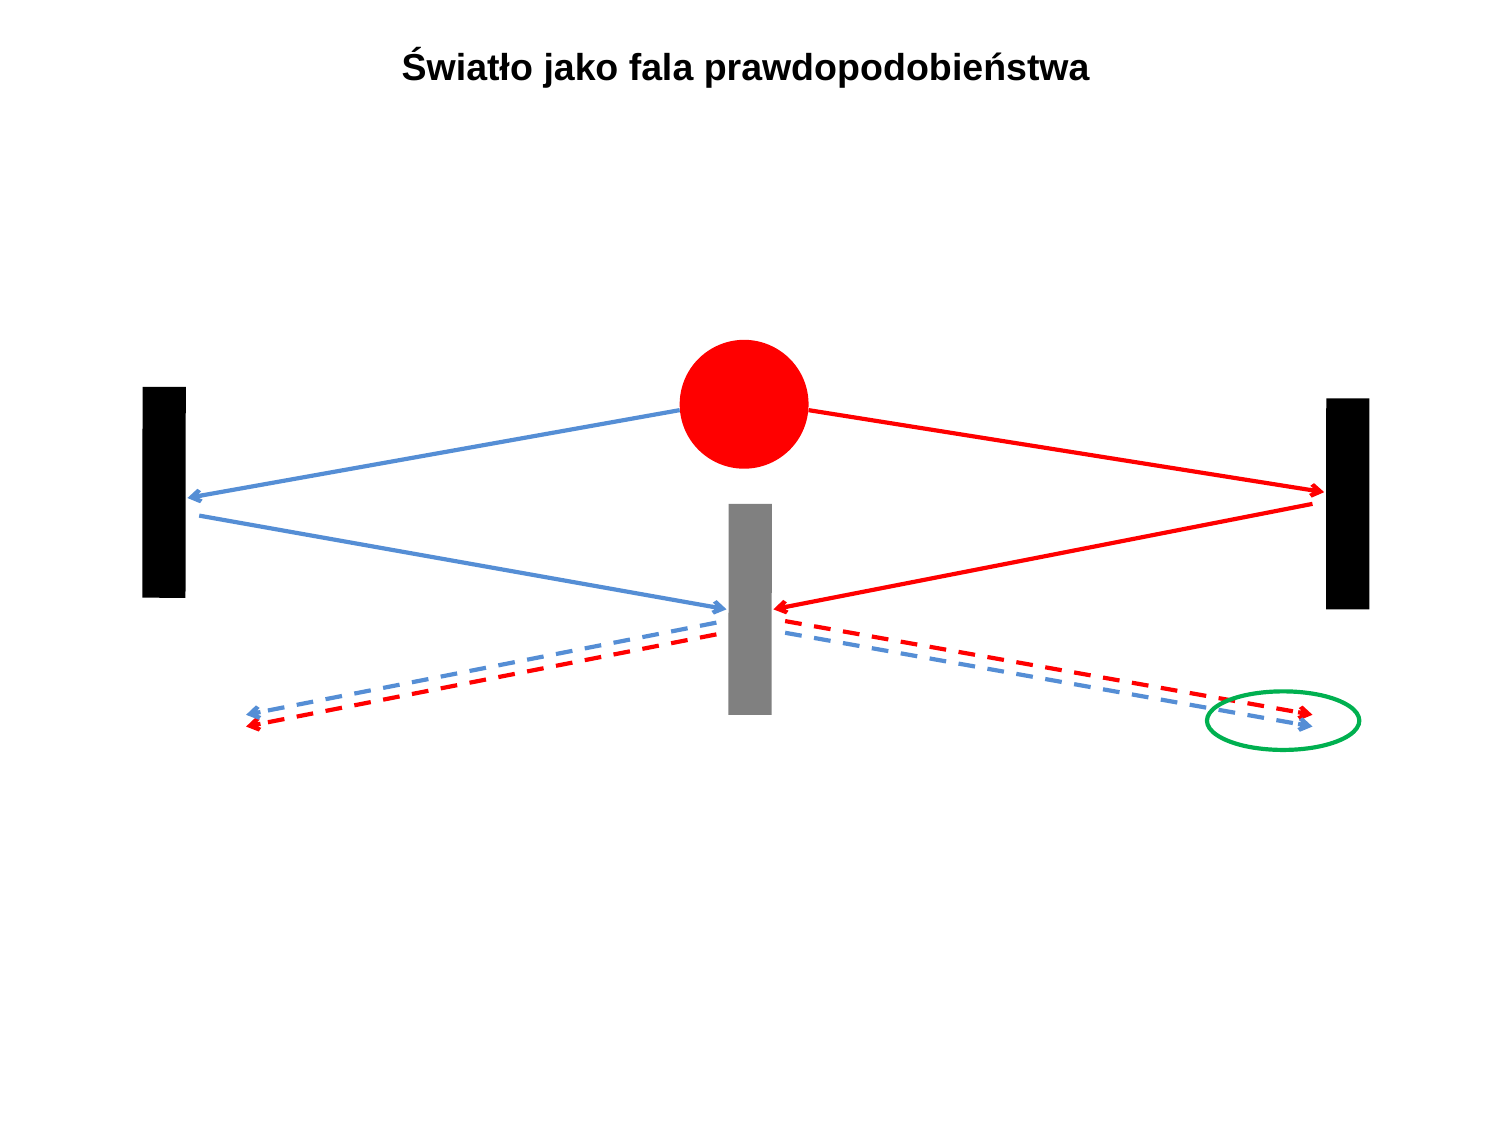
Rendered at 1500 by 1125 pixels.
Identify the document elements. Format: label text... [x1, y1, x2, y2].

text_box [245, 721, 717, 727]
text_box [677, 337, 811, 471]
text_box [1214, 692, 1362, 753]
text_box Światło jako fala prawdopodobieństwa [386, 35, 1149, 96]
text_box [784, 632, 1313, 727]
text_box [808, 409, 1325, 493]
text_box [187, 409, 680, 499]
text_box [773, 503, 1313, 610]
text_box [245, 622, 717, 716]
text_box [198, 515, 727, 610]
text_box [784, 620, 1313, 632]
